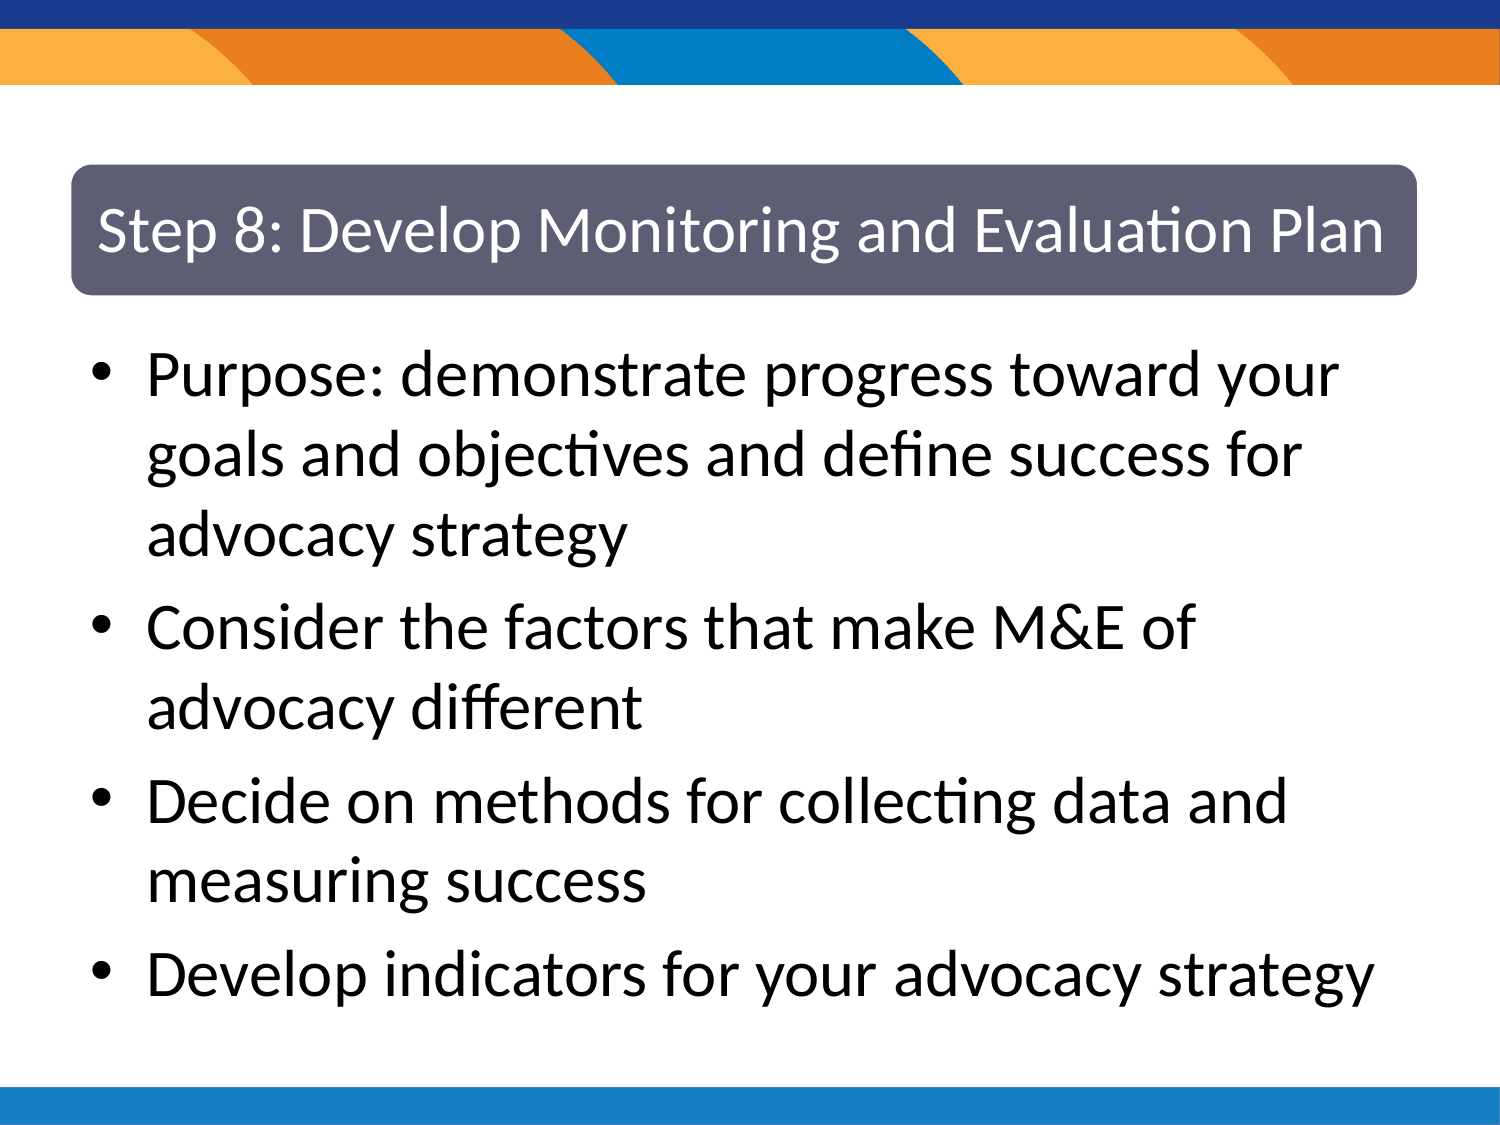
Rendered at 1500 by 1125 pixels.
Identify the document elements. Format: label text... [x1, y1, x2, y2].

picture [0, 0, 1500, 85]
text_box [68, 162, 1420, 298]
list Purpose: demonstrate progress toward your goals and objectives and define success for advocacy strategy Consider the factors that make M&E of advocacy different Decide on methods for collecting data and measuring success Develop indicators for your advocacy strategy [75, 322, 1463, 1028]
